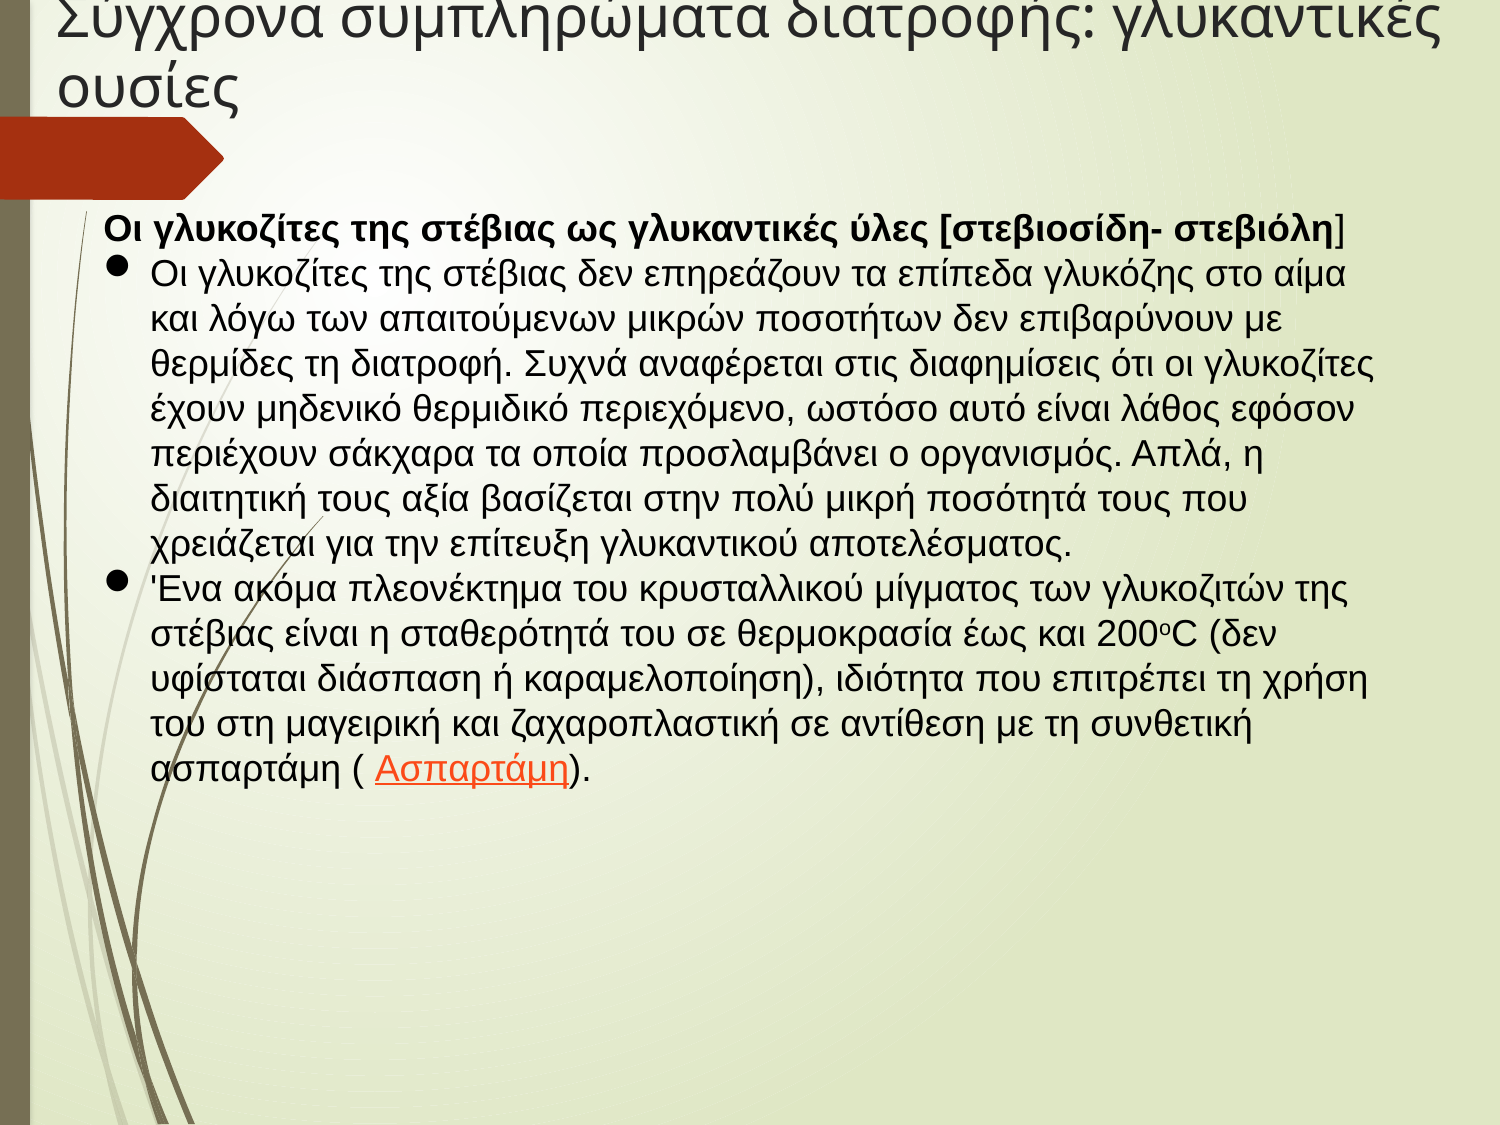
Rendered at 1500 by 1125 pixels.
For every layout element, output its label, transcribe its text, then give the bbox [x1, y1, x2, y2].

title Σύγχρονα συμπληρώματα διατροφής: γλυκαντικές ουσίες [41, 0, 1500, 159]
text_box Οι γλυκοζίτες της στέβιας ως γλυκαντικές ύλες [στεβιοσίδη- στεβιόλη] Οι γλυκοζίτες της στέβιας δεν επηρεάζουν τα επίπεδα γλυκόζης στο αίμα και λόγω των απαιτούμενων μικρών ποσοτήτων δεν επιβαρύνουν με θερμίδες τη διατροφή. Συχνά αναφέρεται στις διαφημίσεις ότι οι γλυκοζίτες έχουν μηδενικό θερμιδικό περιεχόμενο, ωστόσο αυτό είναι λάθος εφόσον περιέχουν σάκχαρα τα οποία προσλαμβάνει ο οργανισμός. Απλά, η διαιτητική τους αξία βασίζεται στην πολύ μικρή ποσότητά τους που χρειάζεται για την επίτευξη γλυκαντικού αποτελέσματος. 'Ενα ακόμα πλεονέκτημα του κρυσταλλικού μίγματος των γλυκοζιτών της στέβιας είναι η σταθερότητά του σε θερμοκρασία έως και 200oC (δεν υφίσταται διάσπαση ή καραμελοποίηση), ιδιότητα που επιτρέπει τη χρήση του στη μαγειρική και ζαχαροπλαστική σε αντίθεση με τη συνθετική ασπαρτάμη ( Ασπαρτάμη). [88, 196, 1400, 842]
